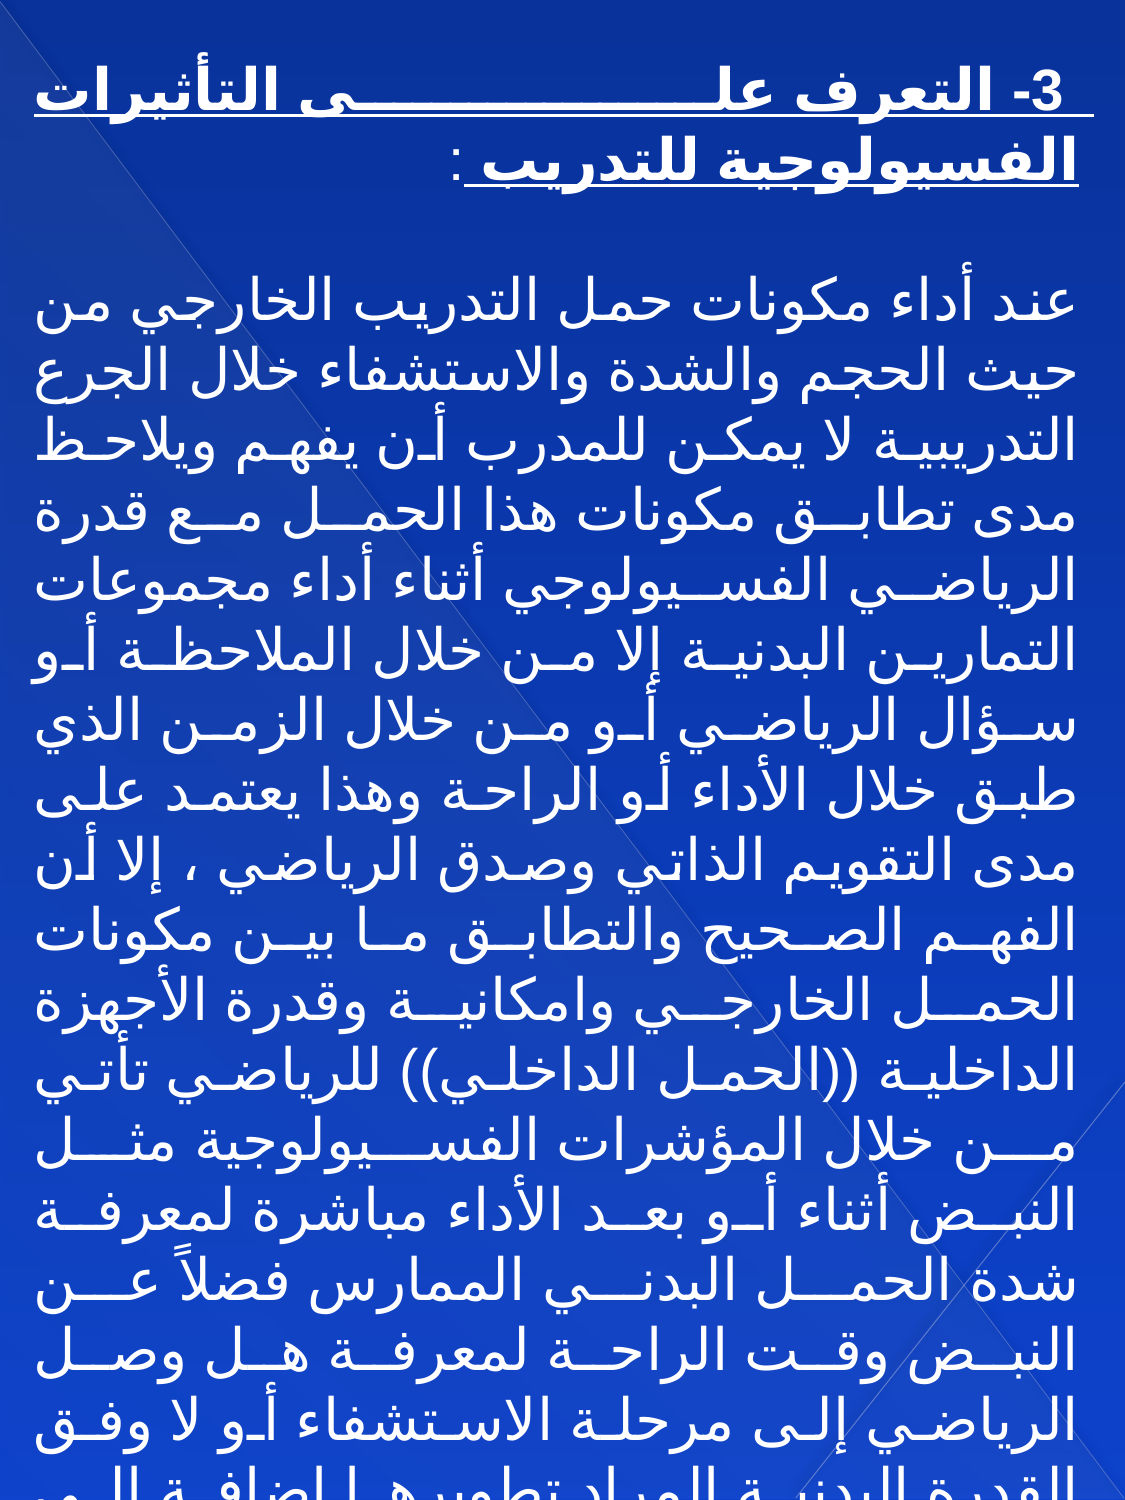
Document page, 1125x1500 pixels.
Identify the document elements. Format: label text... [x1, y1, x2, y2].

text_box 3- التعرف على التأثيرات الفسيولوجية للتدريب : عند أداء مكونات حمل التدريب الخارجي من حيث الحجم والشدة والاستشفاء خلال الجرع التدريبية لا يمكن للمدرب أن يفهم ويلاحظ مدى تطابق مكونات هذا الحمل مع قدرة الرياضي الفسيولوجي أثناء أداء مجموعات التمارين البدنية إلا من خلال الملاحظة أو سؤال الرياضي أو من خلال الزمن الذي طبق خلال الأداء أو الراحة وهذا يعتمد على مدى التقويم الذاتي وصدق الرياضي ، إلا أن الفهم الصحيح والتطابق ما بين مكونات الحمل الخارجي وامكانية وقدرة الأجهزة الداخلية ((الحمل الداخلي)) للرياضي تأتي من خلال المؤشرات الفسيولوجية مثل النبض أثناء أو بعد الأداء مباشرة لمعرفة شدة الحمل البدني الممارس فضلاً عن النبض وقت الراحة لمعرفة هل وصل الرياضي إلى مرحلة الاستشفاء أو لا وفق القدرة البدنية المراد تطويرها إضافة إلى الراحة بين التكرارات والمجاميع [19, 17, 1094, 1500]
